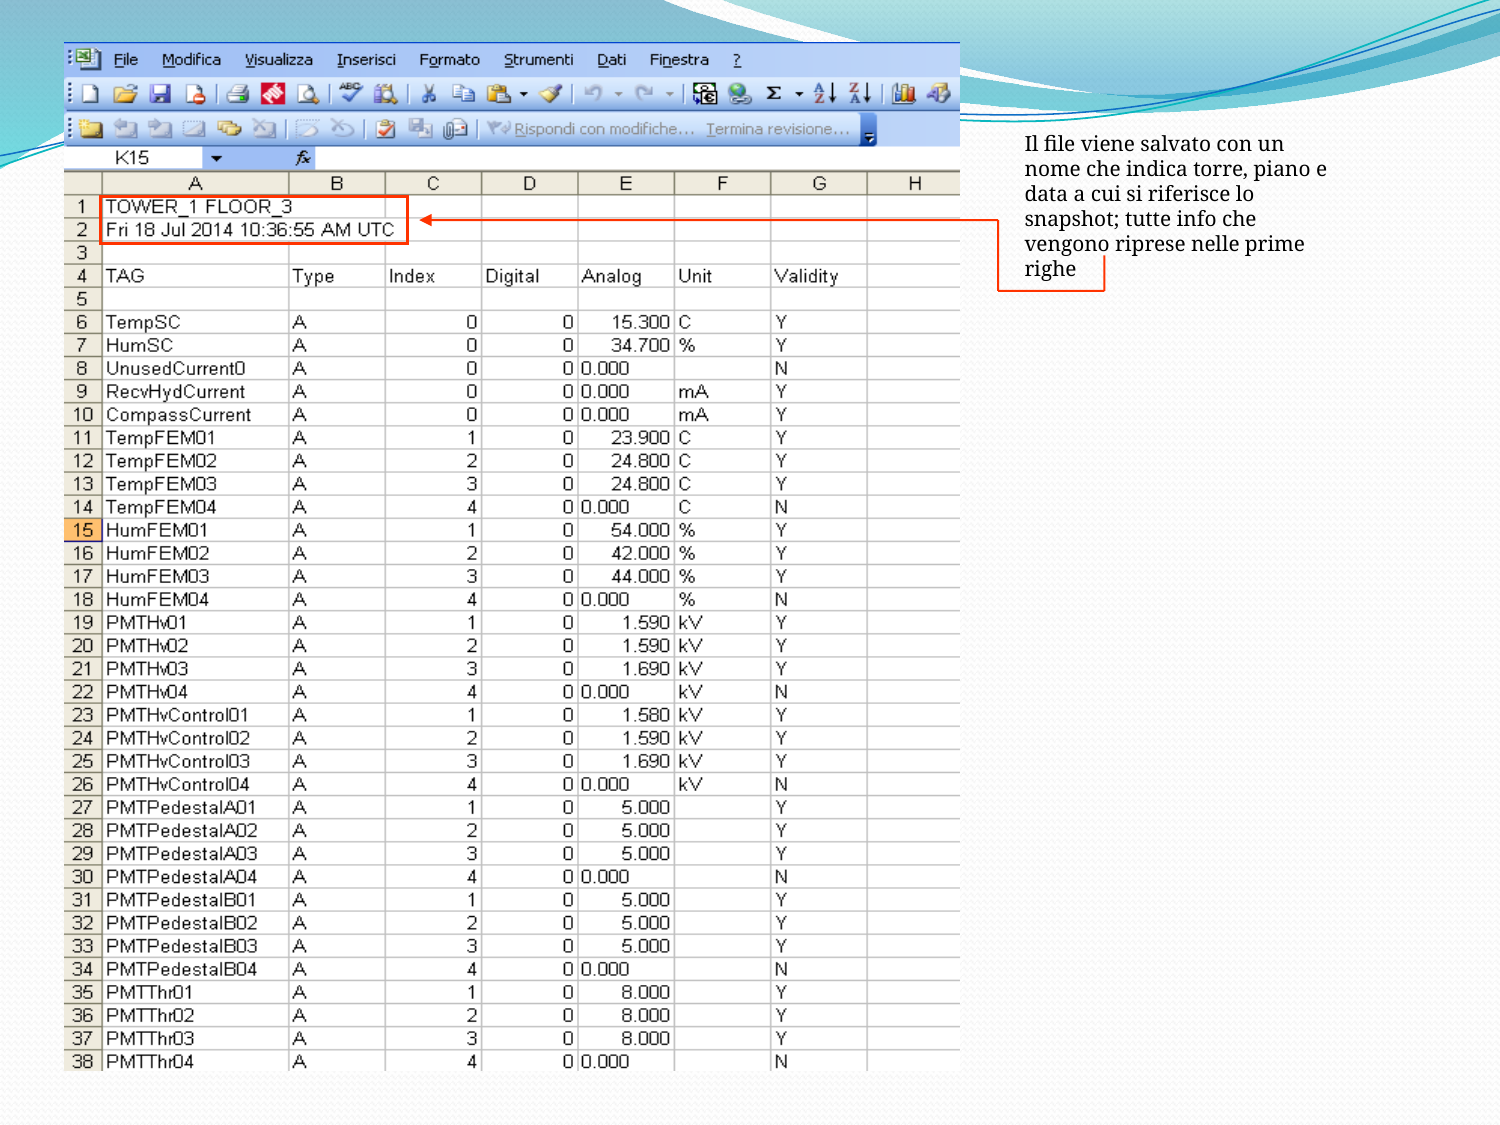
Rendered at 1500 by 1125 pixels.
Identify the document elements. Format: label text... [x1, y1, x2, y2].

text_box Il file viene salvato con un nome che indica torre, piano e data a cui si riferisce lo snapshot; tutte info che vengono riprese nelle prime righe [1009, 123, 1353, 288]
picture [64, 42, 960, 1071]
